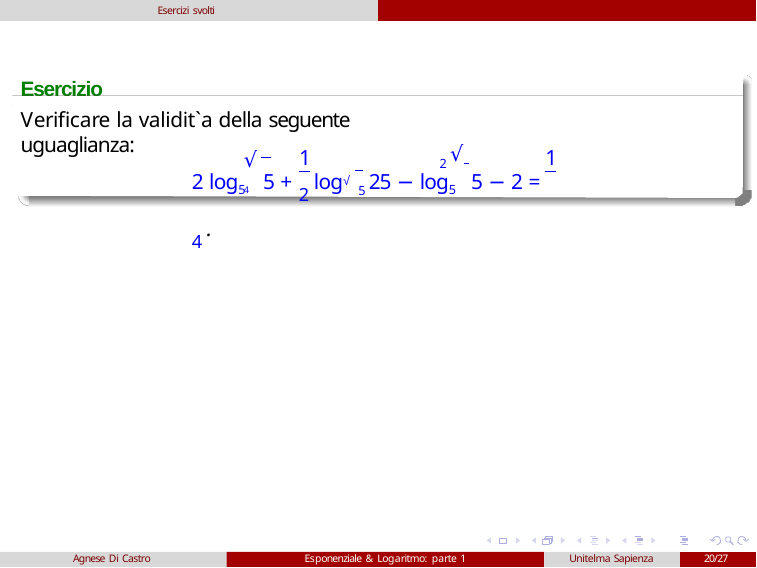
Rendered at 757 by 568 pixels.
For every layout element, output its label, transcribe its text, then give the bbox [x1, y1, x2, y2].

text_box [736, 190, 752, 207]
text_box [29, 196, 189, 207]
text_box [226, 551, 544, 567]
slide_number Esponenziale & Logaritmo: parte 1 [302, 552, 469, 568]
text_box [744, 85, 752, 190]
text_box [567, 198, 736, 207]
footer Agnese Di Castro [71, 552, 156, 568]
text_box 2 log5 5 + 2 log√5 25 − log5 5 − 2 = 4 . [189, 158, 567, 252]
text_box Verificare la validit`a della seguente uguaglianza: [18, 106, 438, 157]
text_box 1 [297, 144, 312, 170]
text_box 20/27 [702, 552, 734, 565]
text_box [0, 551, 226, 567]
text_box [0, 0, 756, 551]
text_box 1 [543, 144, 558, 170]
text_box [12, 103, 743, 198]
text_box [544, 551, 680, 567]
text_box [744, 75, 752, 85]
text_box √4 [241, 146, 258, 196]
text_box 2 √ [437, 139, 487, 172]
text_box [680, 551, 756, 567]
text_box Unitelma Sapienza [567, 552, 658, 565]
